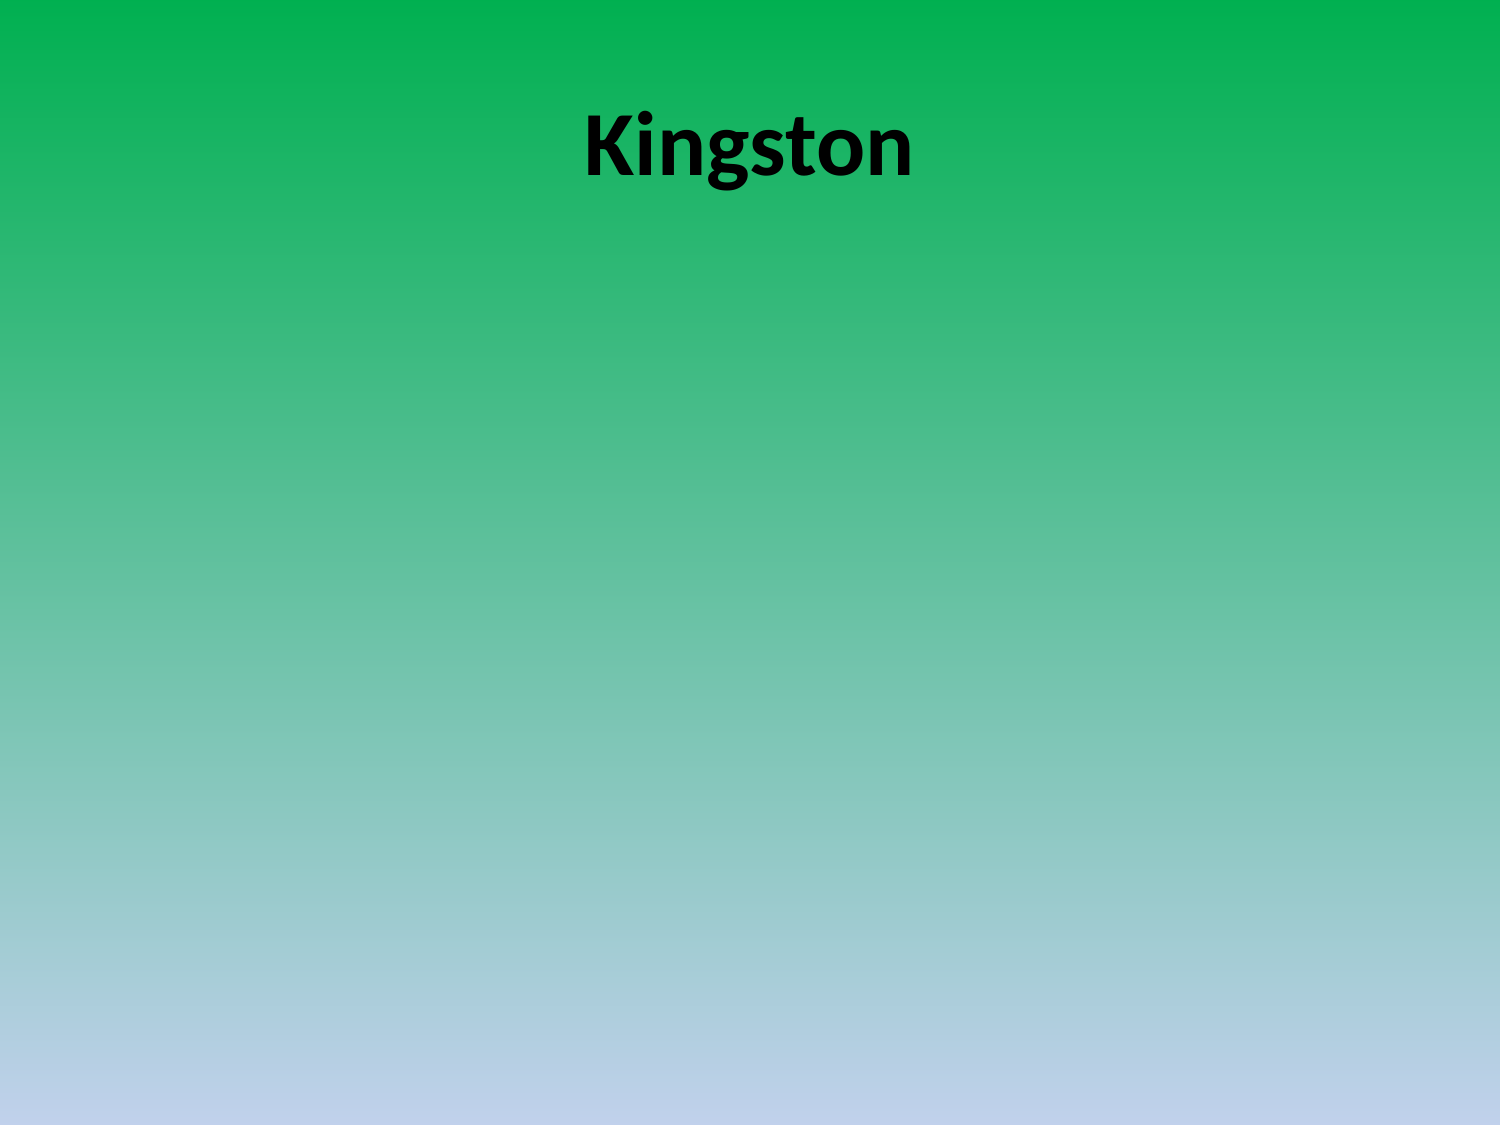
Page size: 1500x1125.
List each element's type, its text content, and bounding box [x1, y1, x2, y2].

list [762, 262, 1425, 1005]
title Kingston [75, 45, 1425, 233]
